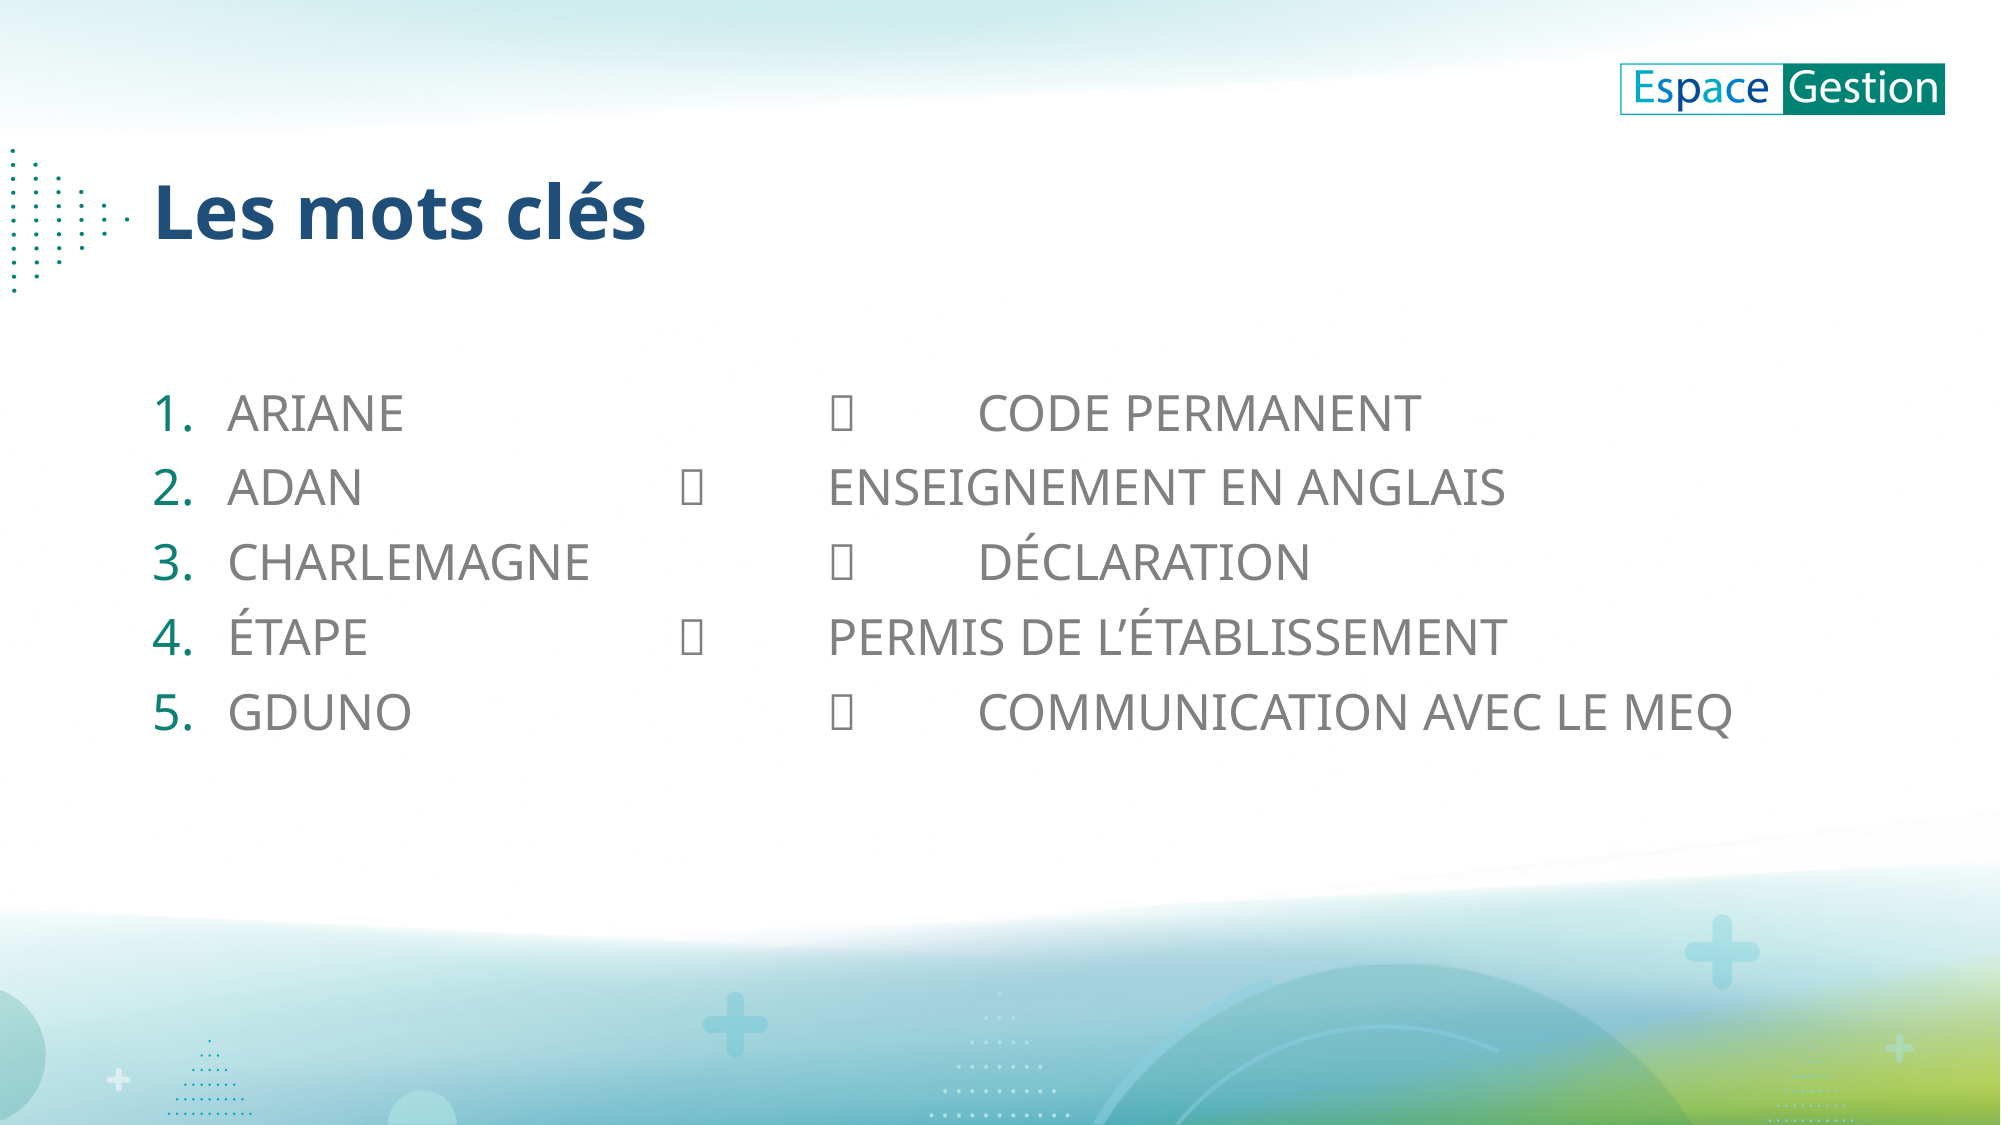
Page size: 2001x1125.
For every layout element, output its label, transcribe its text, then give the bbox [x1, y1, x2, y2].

title Les mots clés [137, 160, 1863, 270]
picture [0, 0, 2001, 1125]
list ARIANE  CODE PERMANENT ADAN  ENSEIGNEMENT EN ANGLAIS CHARLEMAGNE  DÉCLARATION ÉTAPE  PERMIS DE L’ÉTABLISSEMENT GDUNO  COMMUNICATION AVEC LE MEQ [137, 299, 1863, 1014]
